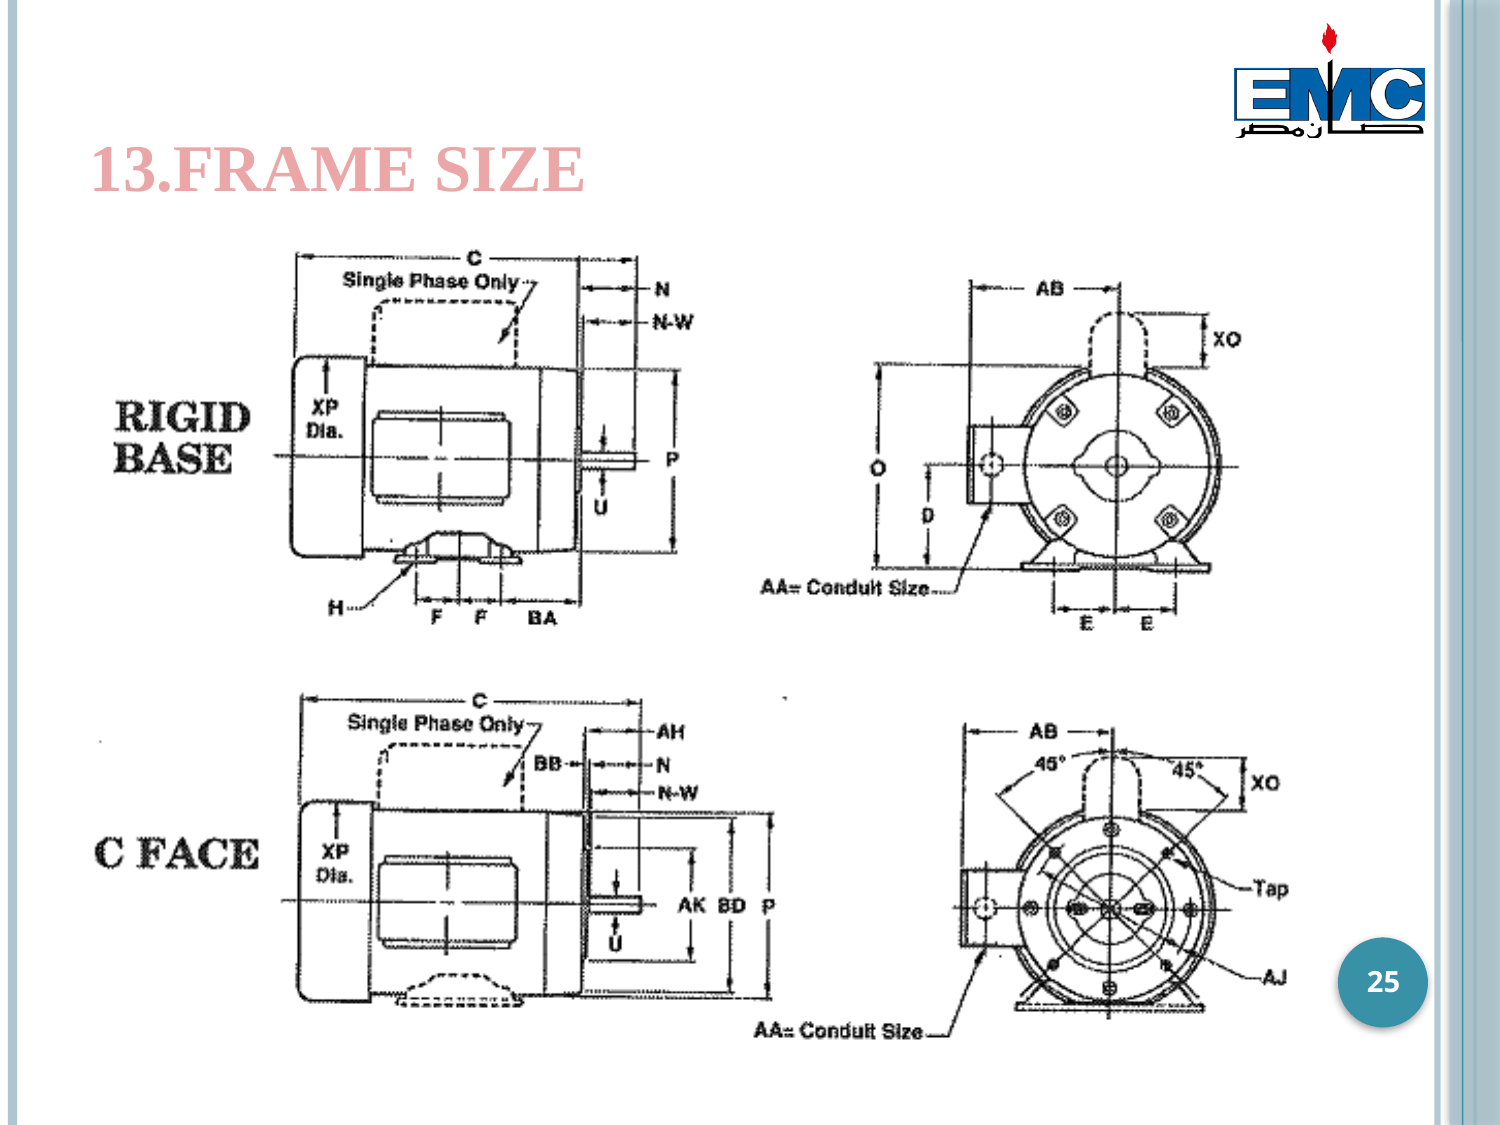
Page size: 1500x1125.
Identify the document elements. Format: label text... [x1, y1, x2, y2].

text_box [1234, 22, 1426, 138]
picture [74, 224, 1324, 1051]
slide_number 25 [1333, 940, 1434, 1027]
title 13.Frame Size [75, 87, 1300, 213]
